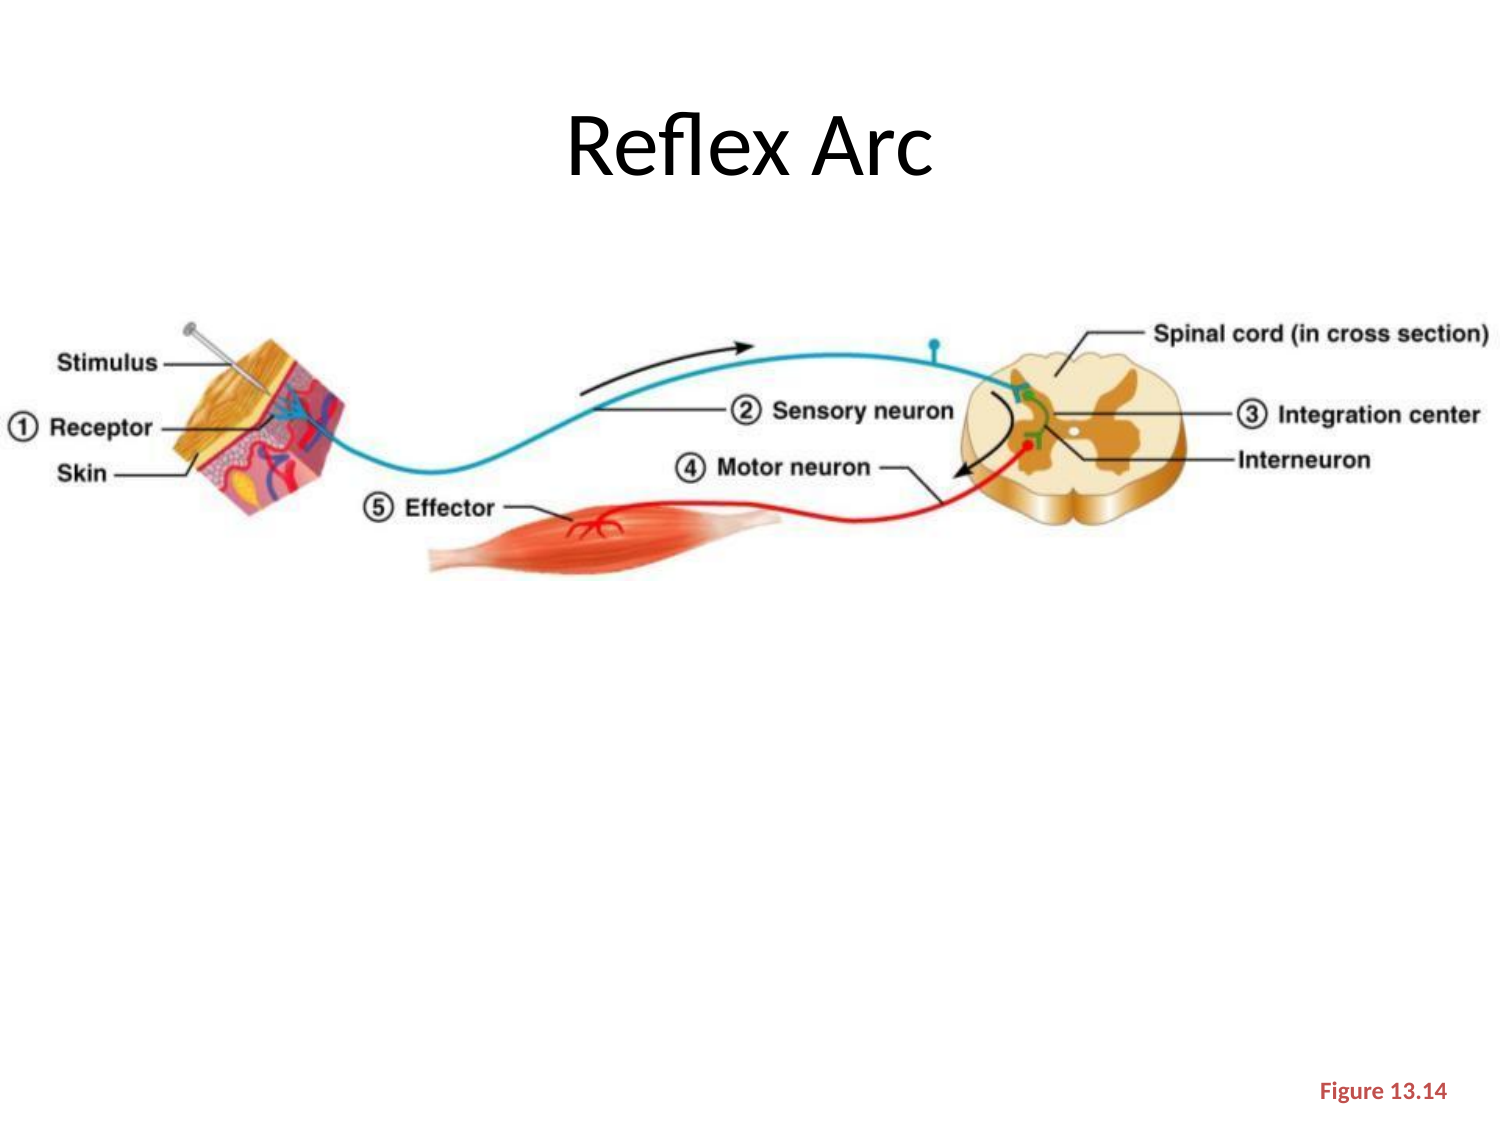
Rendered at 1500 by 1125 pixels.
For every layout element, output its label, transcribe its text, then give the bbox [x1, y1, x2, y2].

text_box Figure 13.14 [1200, 1067, 1463, 1113]
title Reflex Arc [75, 45, 1425, 233]
picture [0, 312, 1500, 581]
